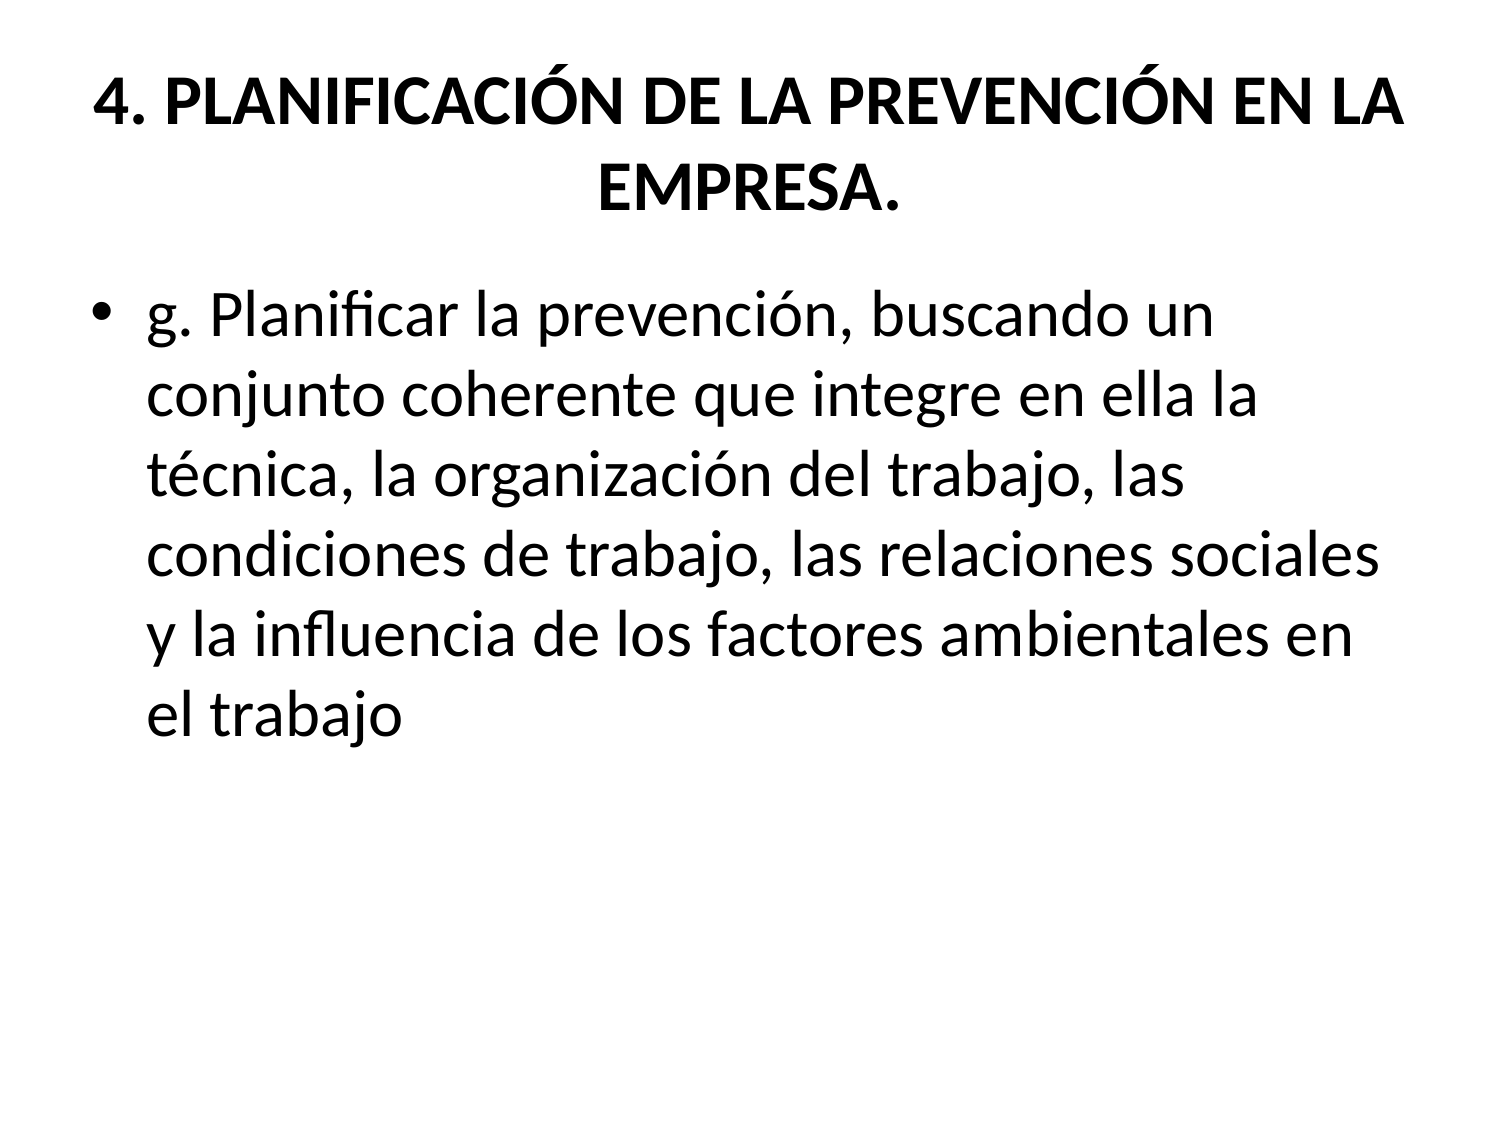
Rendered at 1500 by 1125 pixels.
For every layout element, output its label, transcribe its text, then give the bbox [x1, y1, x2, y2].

list g. Planificar la prevención, buscando un conjunto coherente que integre en ella la técnica, la organización del trabajo, las condiciones de trabajo, las relaciones sociales y la influencia de los factores ambientales en el trabajo [74, 262, 1426, 1006]
title 4. PLANIFICACIÓN DE LA PREVENCIÓN EN LA EMPRESA. [74, 44, 1426, 233]
